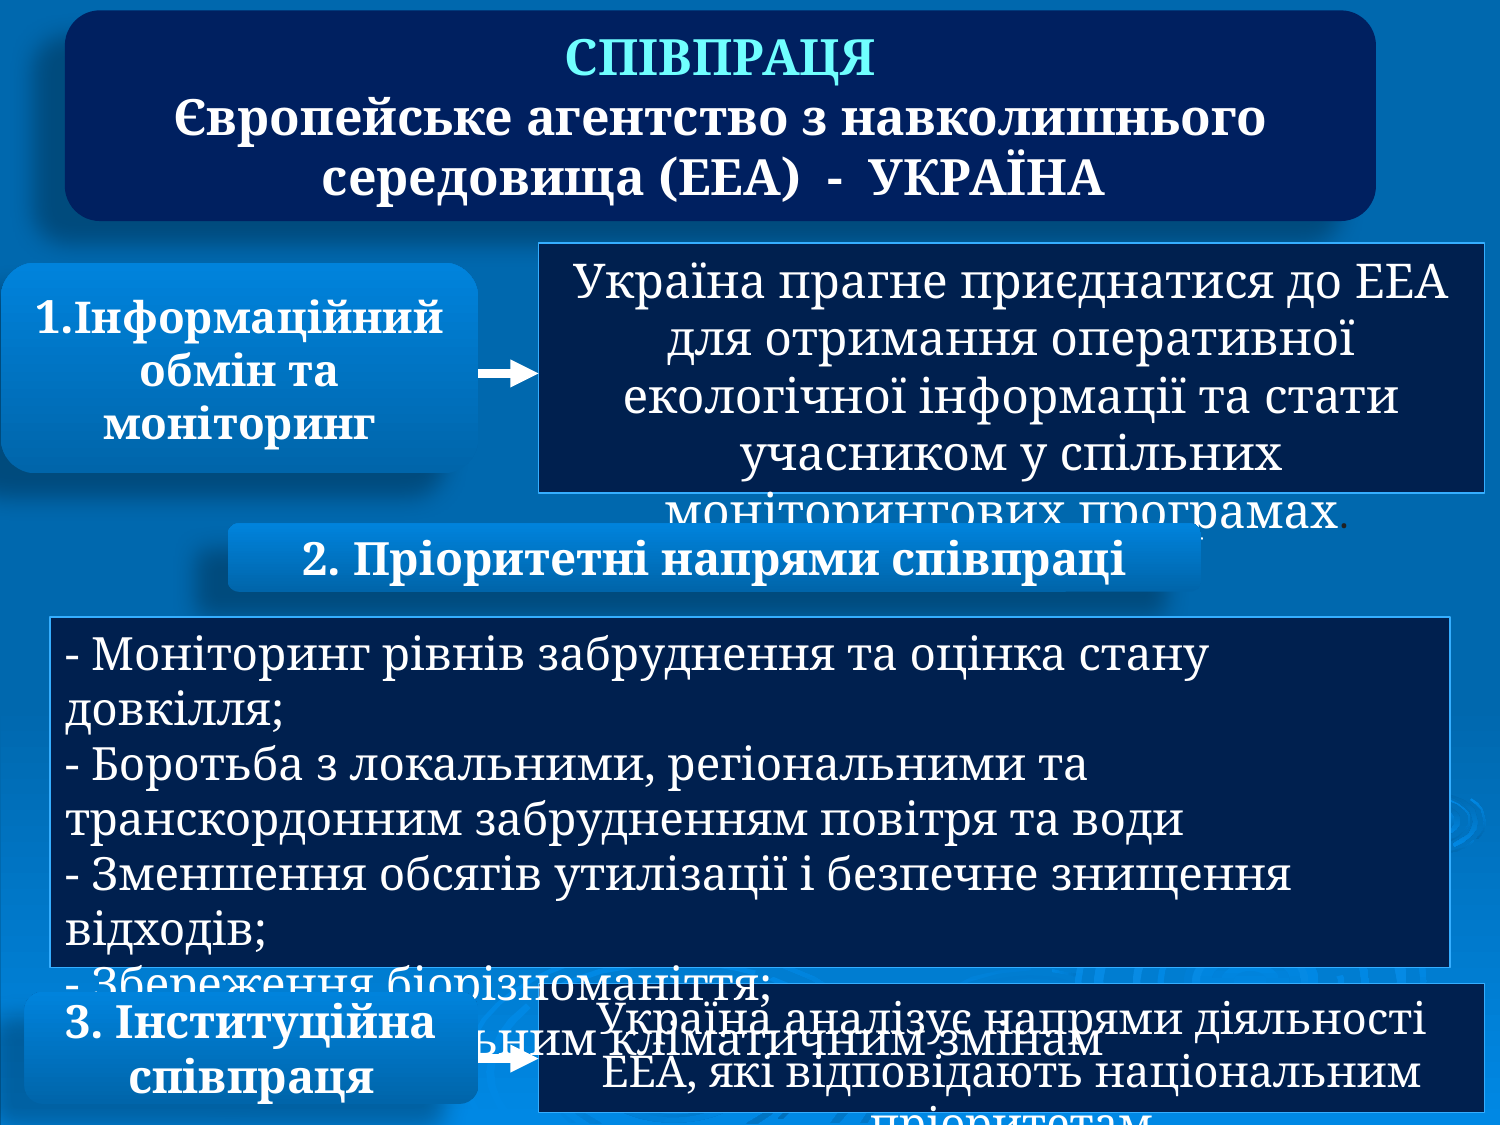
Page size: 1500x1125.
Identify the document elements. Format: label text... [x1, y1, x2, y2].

text_box Україна прагне приєднатися до ЕЕА для отримання оперативної екологічної інформації та стати учасником у спільних моніторингових програмах. [538, 242, 1485, 494]
text_box 3. Інституційна співпраця [23, 990, 480, 1105]
text_box СПІВПРАЦЯ Європейське агентство з навколишнього середовища (EEA) - УКРАЇНА [64, 9, 1377, 222]
text_box - Моніторинг рівнів забруднення та оцінка стану довкілля; - Боротьба з локальними, регіональними та транскордонним забрудненням повітря та води - Зменшення обсягів утилізації і безпечне знищення відходів; - Збереження біорізноманіття; - Протидія глобальним кліматичним змінам [50, 617, 1450, 968]
text_box 1.Інформаційний обмін та моніторинг [0, 261, 480, 475]
text_box 2. Пріоритетні напрями співпраці [226, 522, 1202, 593]
text_box Україна аналізує напрями діяльності EEA, які відповідають національним пріоритетам [538, 983, 1485, 1113]
